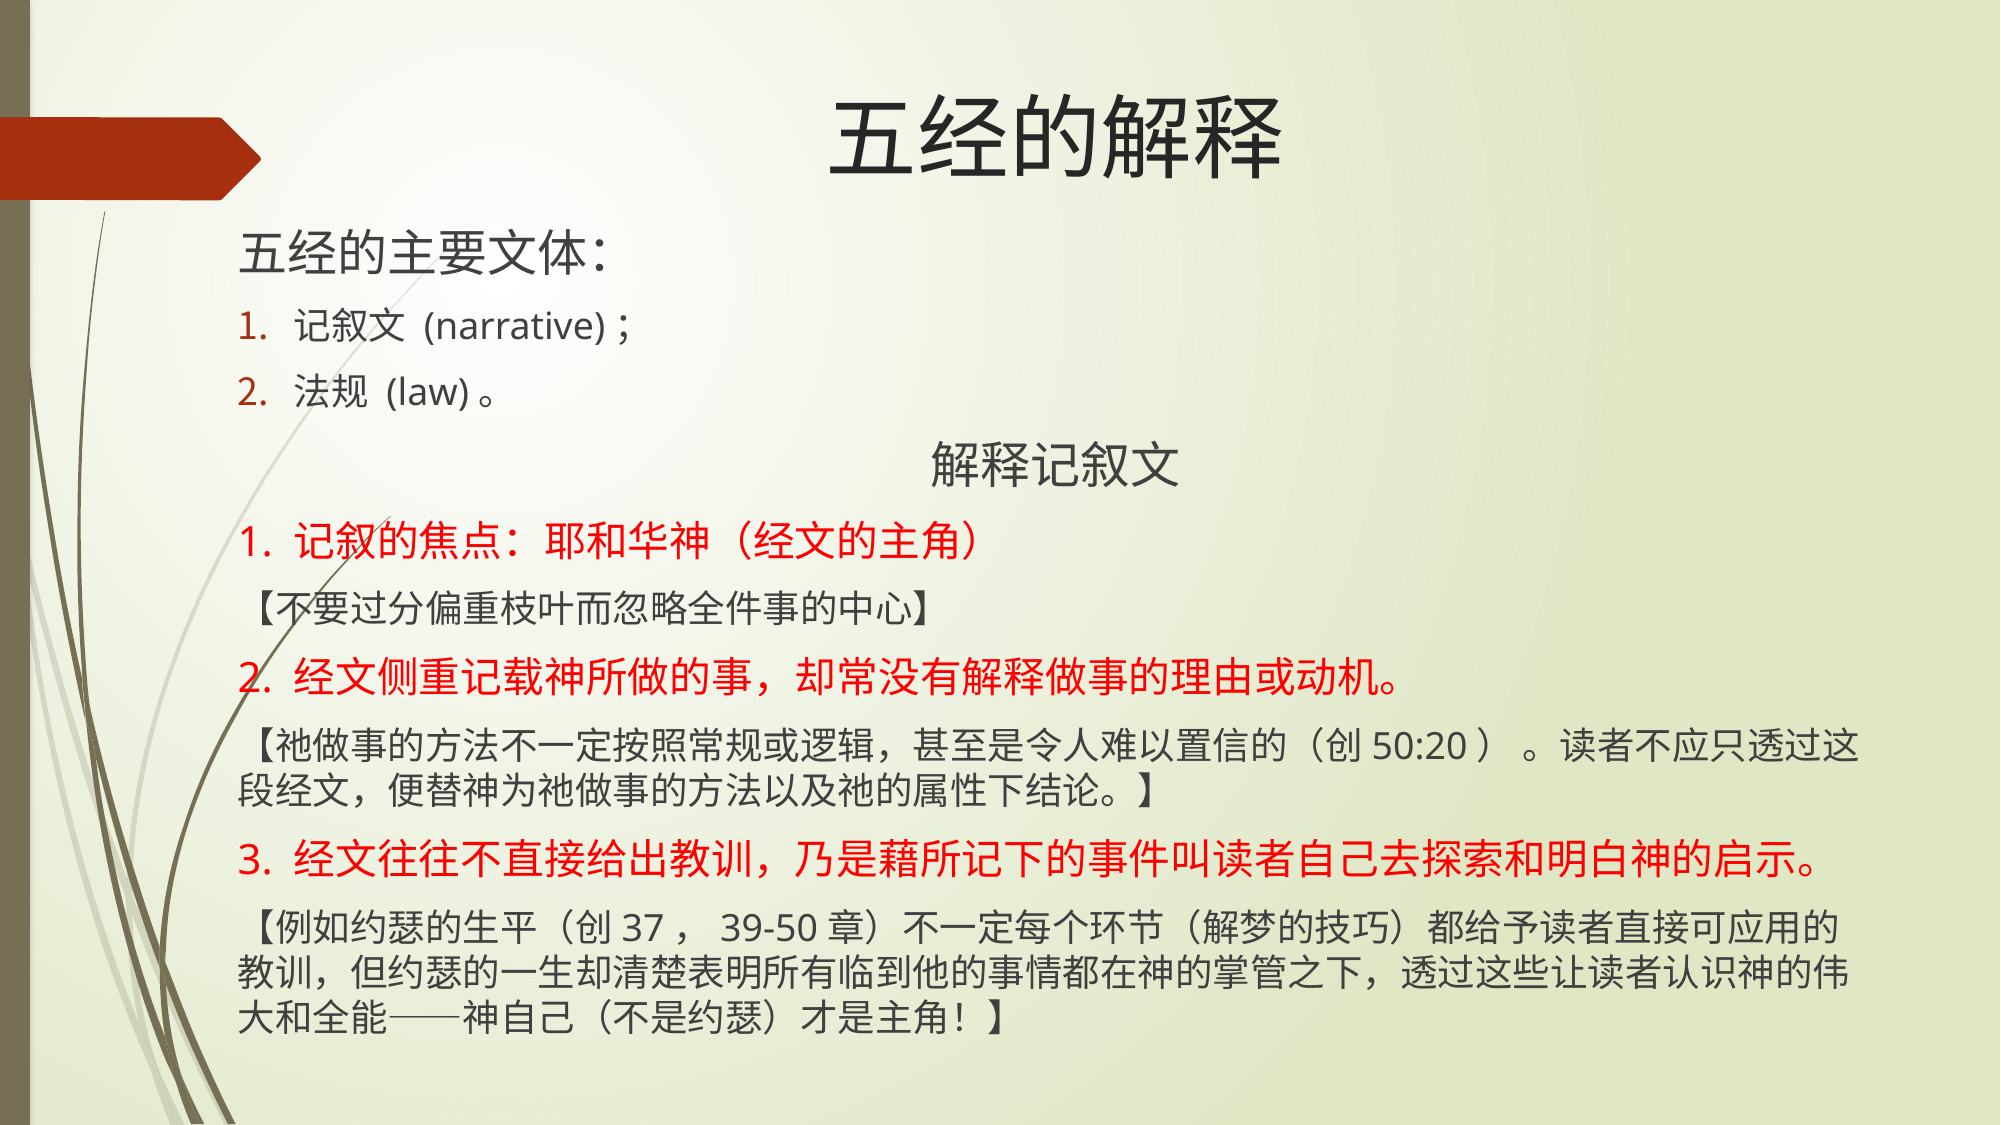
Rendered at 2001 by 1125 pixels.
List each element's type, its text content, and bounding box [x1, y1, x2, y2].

title 五经的解释 [222, 72, 1888, 213]
list 五经的主要文体： 记叙文 (narrative)； 法规 (law)。 解释记叙文 1. 记叙的焦点：耶和华神（经文的主角） 【不要过分偏重枝叶而忽略全件事的中心】 2. 经文侧重记载神所做的事，却常没有解释做事的理由或动机。 【祂做事的方法不一定按照常规或逻辑，甚至是令人难以置信的（创50:20） 。读者不应只透过这段经文，便替神为祂做事的方法以及祂的属性下结论。】 3. 经文往往不直接给出教训，乃是藉所记下的事件叫读者自己去探索和明白神的启示。 【例如约瑟的生平（创37，39-50章）不一定每个环节（解梦的技巧）都给予读者直接可应用的教训，但约瑟的一生却清楚表明所有临到他的事情都在神的掌管之下，透过这些让读者认识神的伟大和全能——神自己（不是约瑟）才是主角！】 [222, 213, 1888, 1053]
